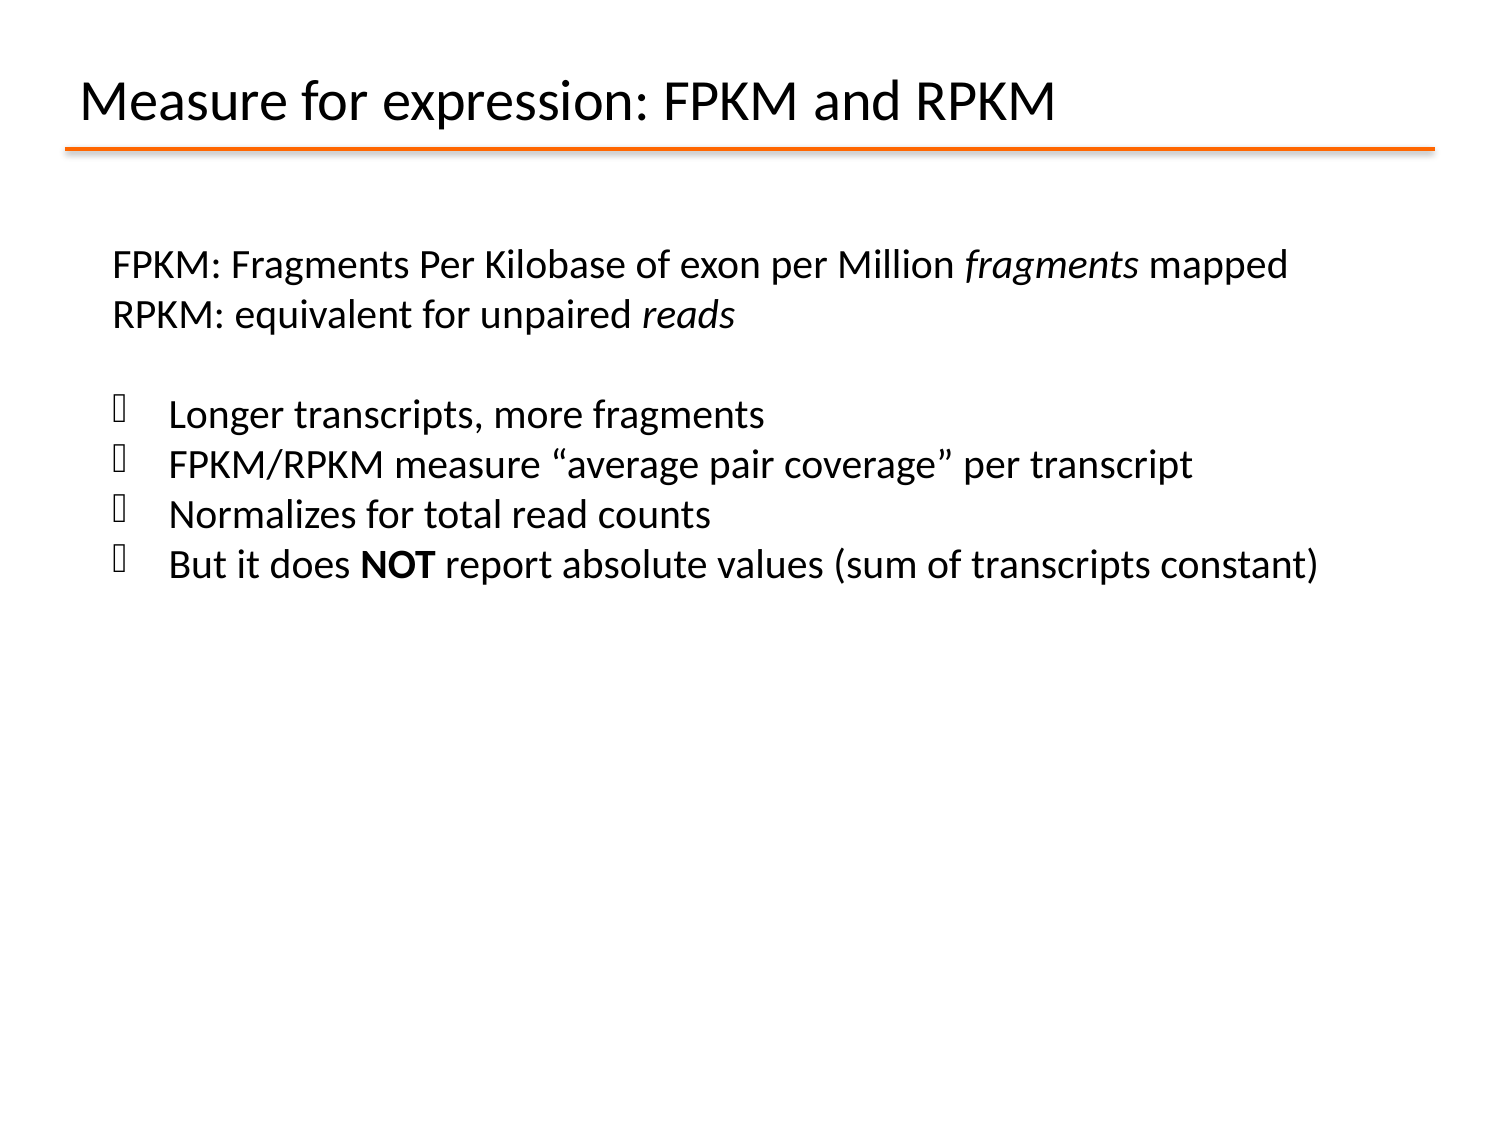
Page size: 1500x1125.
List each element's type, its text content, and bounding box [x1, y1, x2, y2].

text_box Measure for expression: FPKM and RPKM [64, 54, 1388, 140]
text_box FPKM: Fragments Per Kilobase of exon per Million fragments mapped RPKM: equivalent for unpaired reads Longer transcripts, more fragments FPKM/RPKM measure “average pair coverage” per transcript Normalizes for total read counts But it does NOT report absolute values (sum of transcripts constant) [97, 229, 1376, 645]
